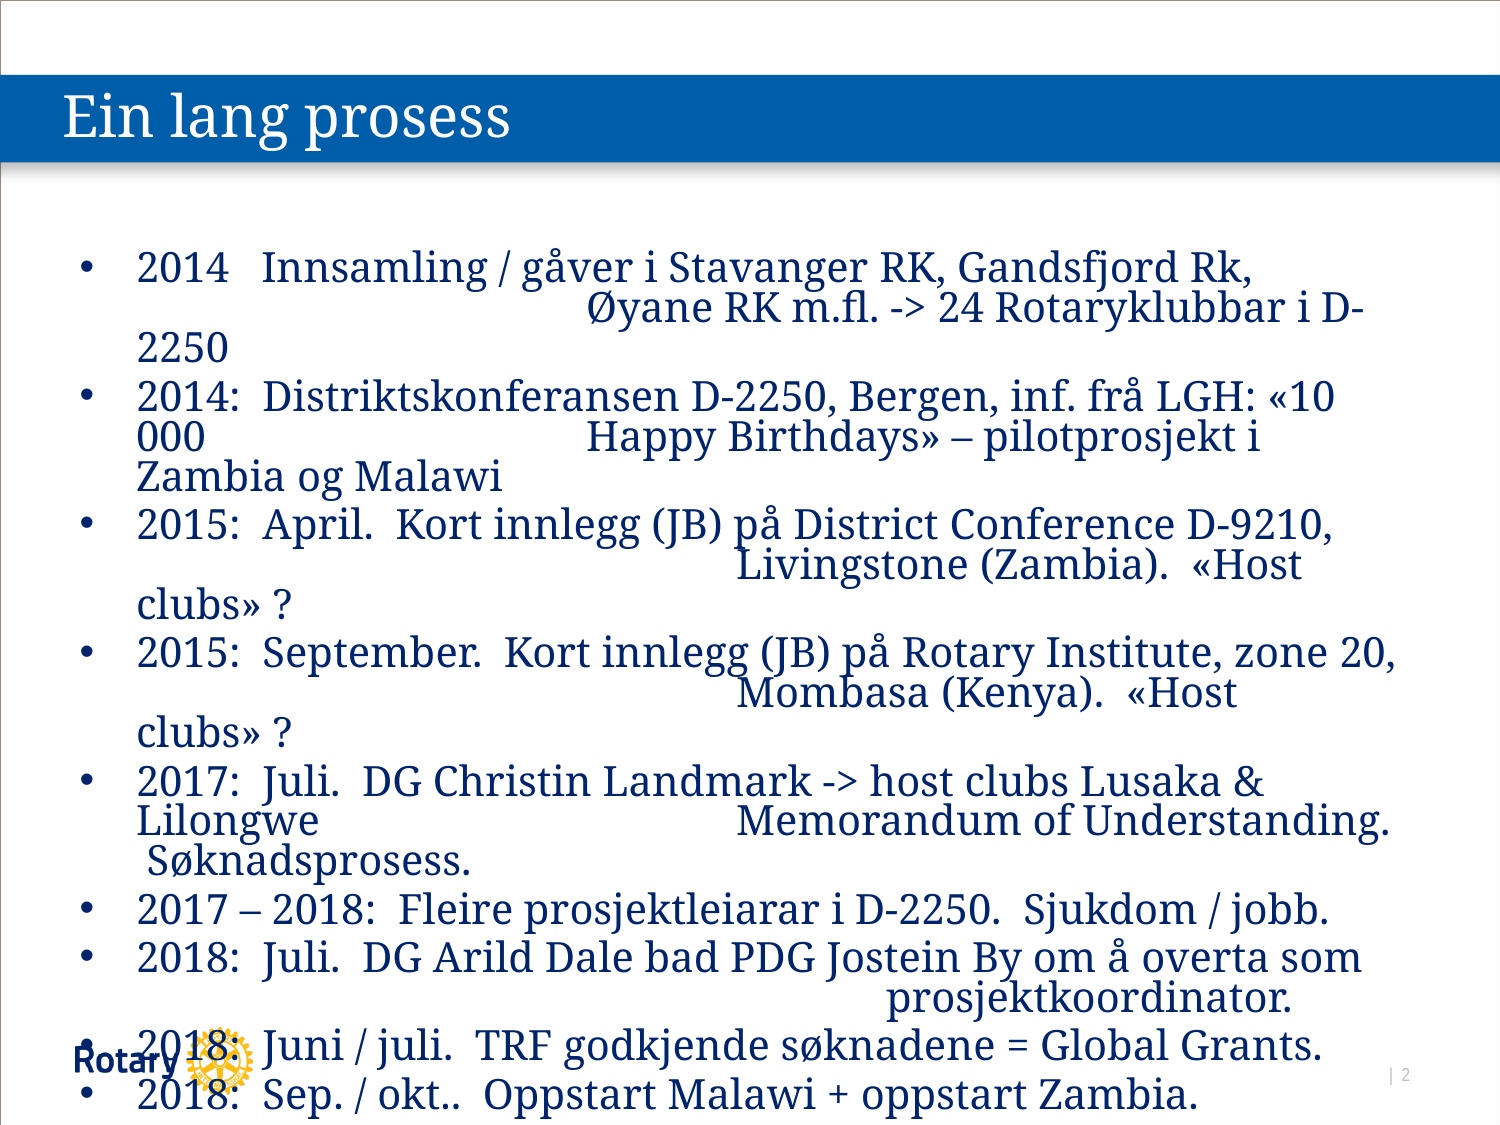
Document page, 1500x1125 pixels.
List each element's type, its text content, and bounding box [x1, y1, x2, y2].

title Ein lang prosess [62, 75, 1500, 163]
list 2014 Innsamling / gåver i Stavanger RK, Gandsfjord Rk, Øyane RK m.fl. -> 24 Rotaryklubbar i D-2250 2014: Distriktskonferansen D-2250, Bergen, inf. frå LGH: «10 000 Happy Birthdays» – pilotprosjekt i Zambia og Malawi 2015: April. Kort innlegg (JB) på District Conference D-9210, Livingstone (Zambia). «Host clubs» ? 2015: September. Kort innlegg (JB) på Rotary Institute, zone 20, Mombasa (Kenya). «Host clubs» ? 2017: Juli. DG Christin Landmark -> host clubs Lusaka & Lilongwe Memorandum of Understanding. Søknadsprosess. 2017 – 2018: Fleire prosjektleiarar i D-2250. Sjukdom / jobb. 2018: Juli. DG Arild Dale bad PDG Jostein By om å overta som prosjektkoordinator. 2018: Juni / juli. TRF godkjende søknadene = Global Grants. 2018: Sep. / okt.. Oppstart Malawi + oppstart Zambia. [64, 243, 1415, 986]
picture [75, 1027, 253, 1095]
